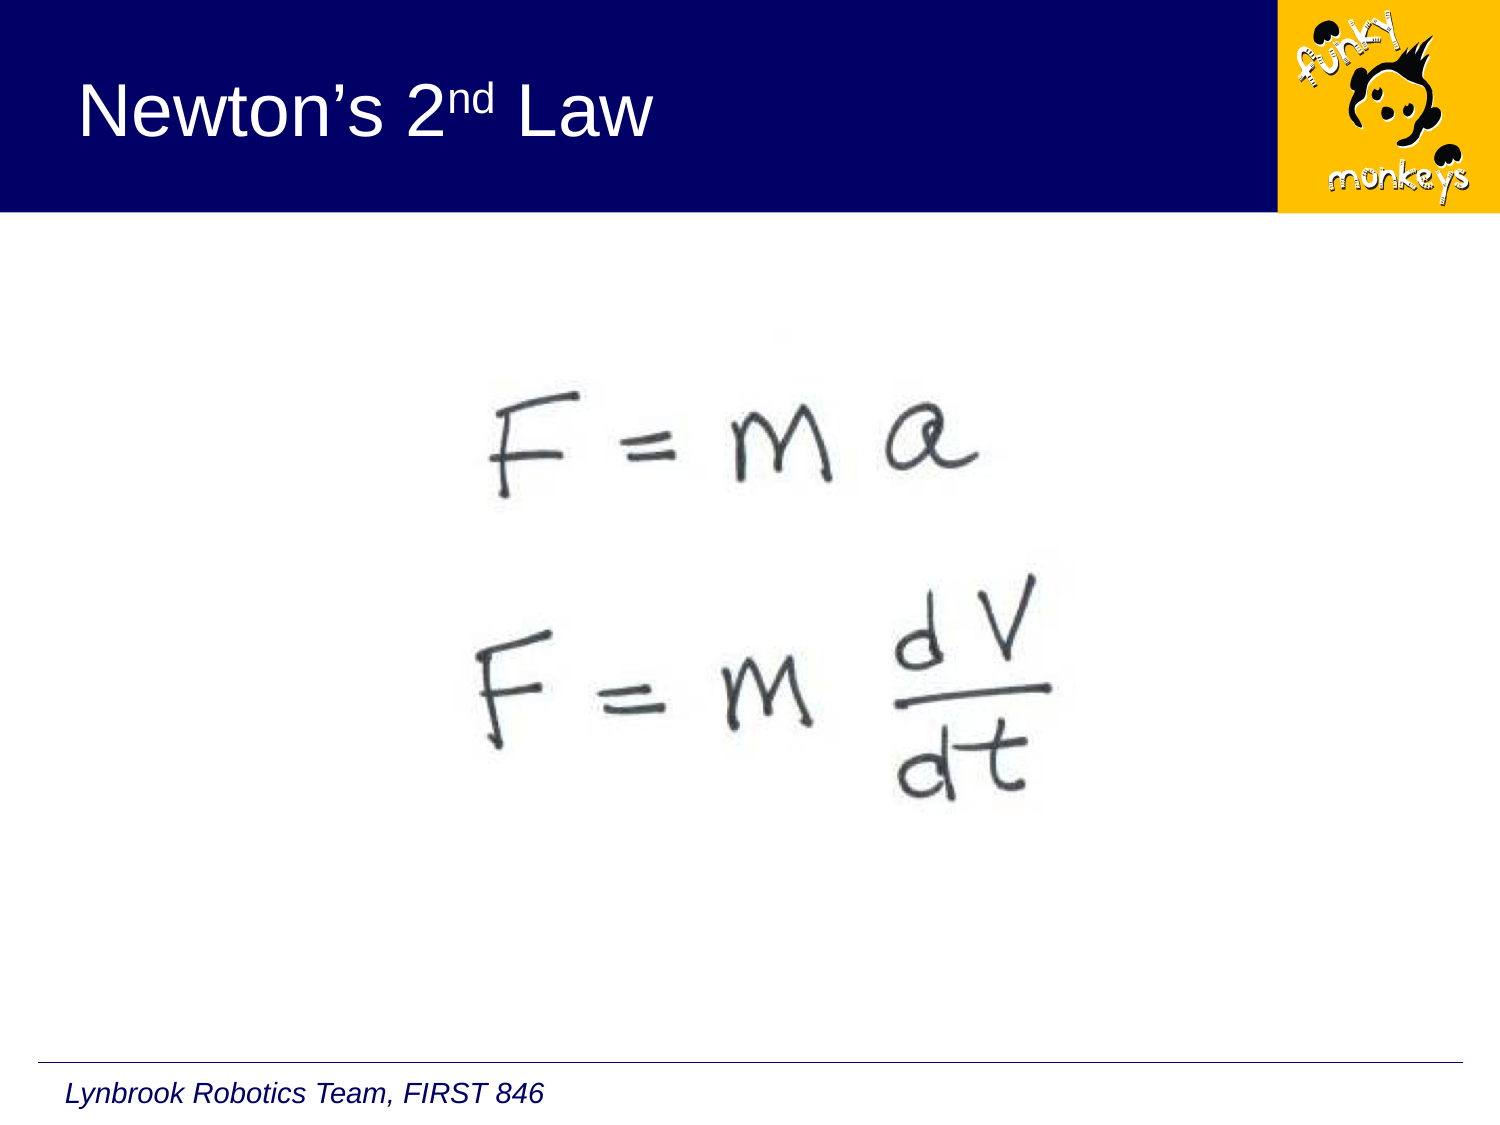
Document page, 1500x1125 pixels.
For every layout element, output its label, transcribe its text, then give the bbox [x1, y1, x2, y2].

picture [1277, 0, 1500, 214]
title Newton’s 2nd Law [62, 24, 1263, 188]
picture [387, 298, 1130, 838]
